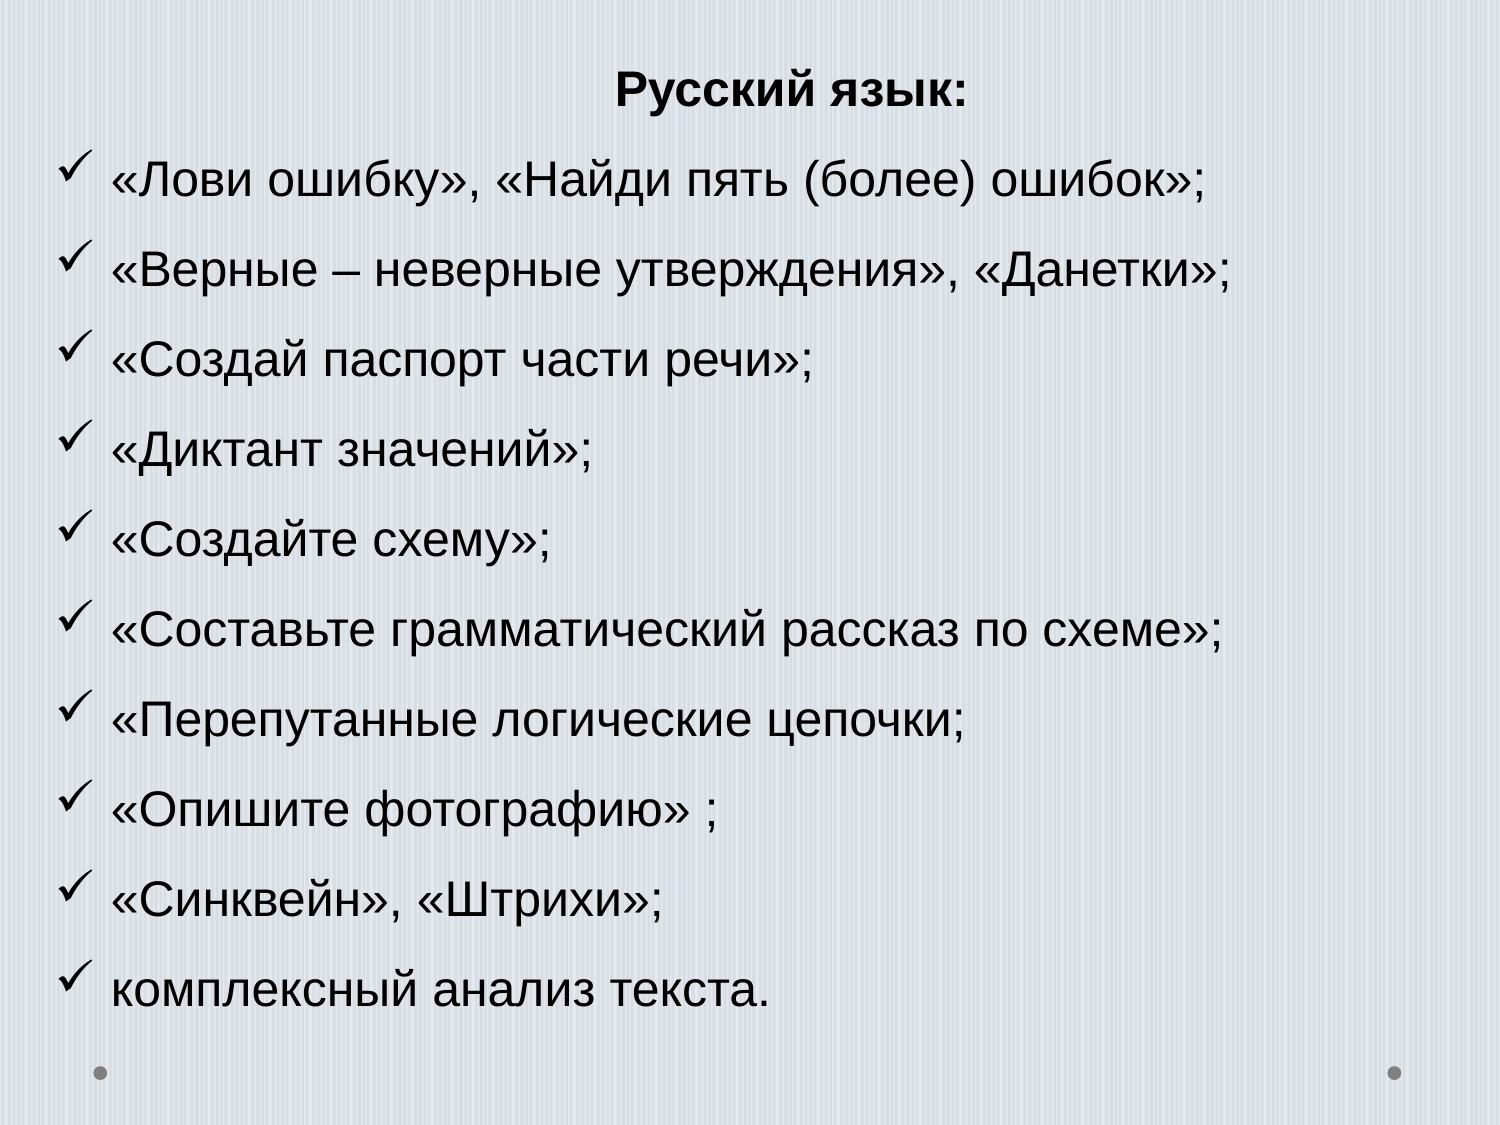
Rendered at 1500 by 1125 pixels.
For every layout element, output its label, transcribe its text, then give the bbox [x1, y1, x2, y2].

text_box Русский язык: «Лови ошибку», «Найди пять (более) ошибок»; «Верные – неверные утверждения», «Данетки»; «Создай паспорт части речи»; «Диктант значений»; «Создайте схему»; «Составьте грамматический рассказ по схеме»; «Перепутанные логические цепочки; «Опишите фотографию» ; «Синквейн», «Штрихи»; комплексный анализ текста. [39, 19, 1469, 1024]
